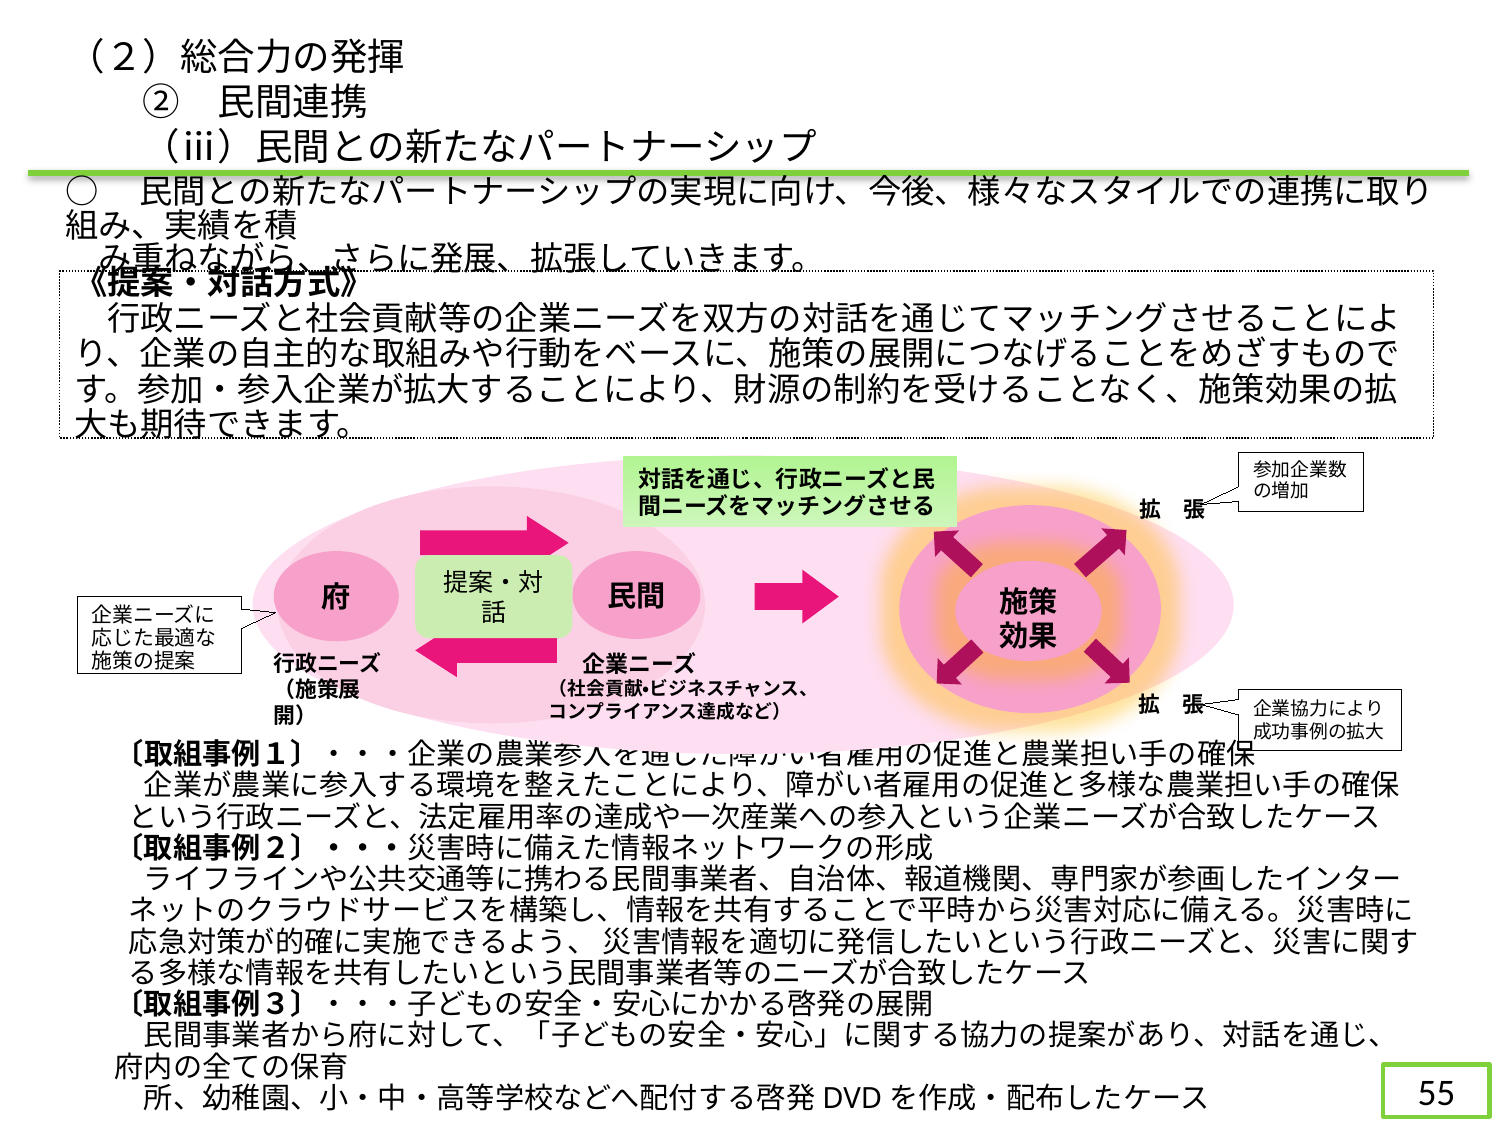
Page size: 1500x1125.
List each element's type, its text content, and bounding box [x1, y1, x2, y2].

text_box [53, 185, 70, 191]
text_box 企業ニーズに 応じた最適な 施策の提案 [77, 596, 247, 674]
text_box ○ 民間との新たなパートナーシップの実現に向け、今後、様々なスタイルでの連携に取り組み、実績を積 み重ねながら、さらに発展、拡張していきます。 [48, 191, 1461, 263]
text_box 54 [1381, 1062, 1492, 1119]
text_box 〔取組事例１〕・・・企業の農業参入を通じた障がい者雇用の促進と農業担い手の確保 企業が農業に参入する環境を整えたことにより、障がい者雇用の促進と多様な農業担い手の確保という行政ニーズと、法定雇用率の達成や一次産業への参入という企業ニーズが合致したケース 〔取組事例２〕・・・災害時に備えた情報ネットワークの形成 ライフラインや公共交通等に携わる民間事業者、自治体、報道機関、専門家が参画したインターネットのクラウドサービスを構築し、情報を共有することで平時から災害対応に備える。災害時に応急対策が的確に実施できるよう、 災害情報を適切に発信したいという行政ニーズと、災害に関する多様な情報を共有したいという民間事業者等のニーズが合致したケース 〔取組事例３〕・・・子どもの安全・安心にかかる啓発の展開 民間事業者から府に対して、「子どもの安全・安心」に関する協力の提案があり、対話を通じ、府内の全ての保育 所、幼稚園、小・中・高等学校などへ配付する啓発DVDを作成・配布したケース [81, 736, 1454, 1117]
text_box 企業協力により 成功事例の拡大 [1285, 689, 1402, 751]
text_box （２）総合力の発揮 ② 民間連携 （ⅲ）民間との新たなパートナーシップ [53, 26, 1437, 168]
text_box （２）総合力の発揮 ② 民間連携 （ⅲ）民間との新たなパートナーシップ [386, 185, 1437, 191]
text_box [252, 455, 1281, 755]
text_box 参加企業数 の増加 [1238, 452, 1364, 512]
text_box 《提案・対話方式》 行政ニーズと社会貢献等の企業ニーズを双方の対話を通じてマッチングさせることにより、企業の自主的な取組みや行動をベースに、施策の展開につなげることをめざすものです。参加・参入企業が拡大することにより、財源の制約を受けることなく、施策効果の拡大も期待できます。 [58, 269, 1436, 440]
text_box [68, 180, 387, 191]
text_box [68, 145, 387, 171]
